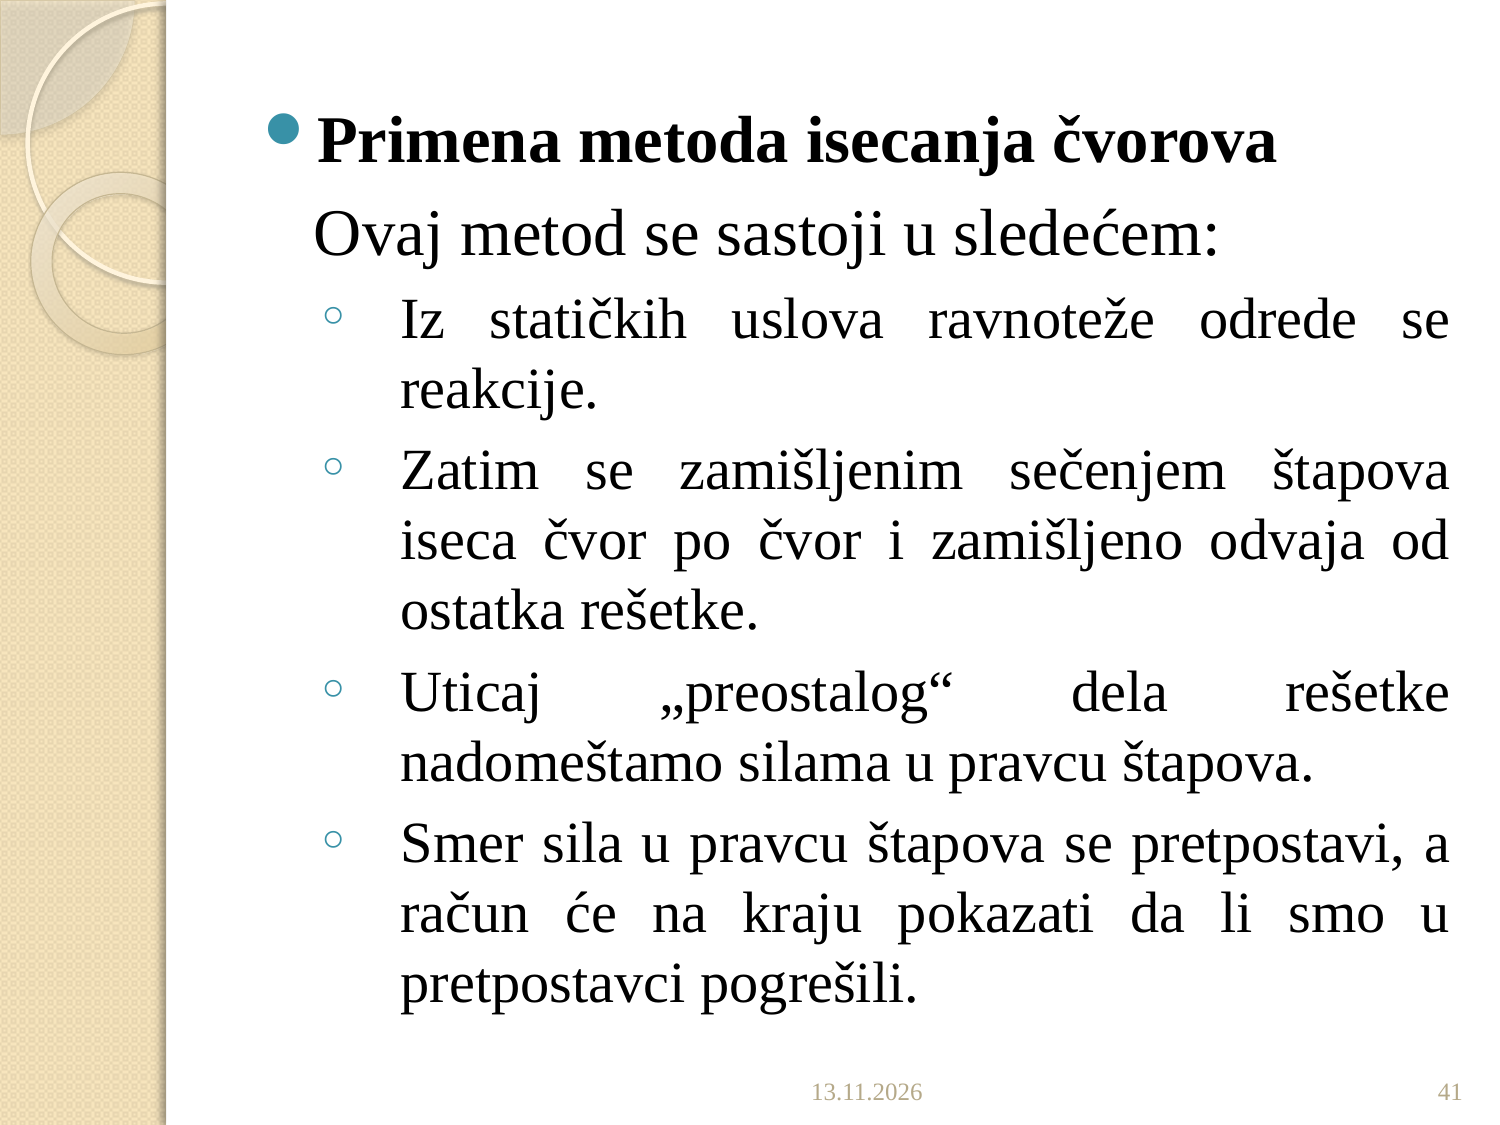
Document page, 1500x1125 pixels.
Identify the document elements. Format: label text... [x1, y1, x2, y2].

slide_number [587, 1034, 938, 1113]
list Primena metoda isecanja čvorova Ovaj metod se sastoji u sledećem: Iz statičkih uslova ravnoteže odrede se reakcije. Zatim se zamišljenim sečenjem štapova iseca čvor po čvor i zamišljeno odvaja od ostatka rešetke. Uticaj „preostalog“ dela rešetke nadomeštamo silama u pravcu štapova. Smer sila u pravcu štapova se pretpostavi, a račun će na kraju pokazati da li smo u pretpostavci pogrešili. [235, 88, 1466, 1016]
slide_number 41 [1413, 1034, 1488, 1113]
